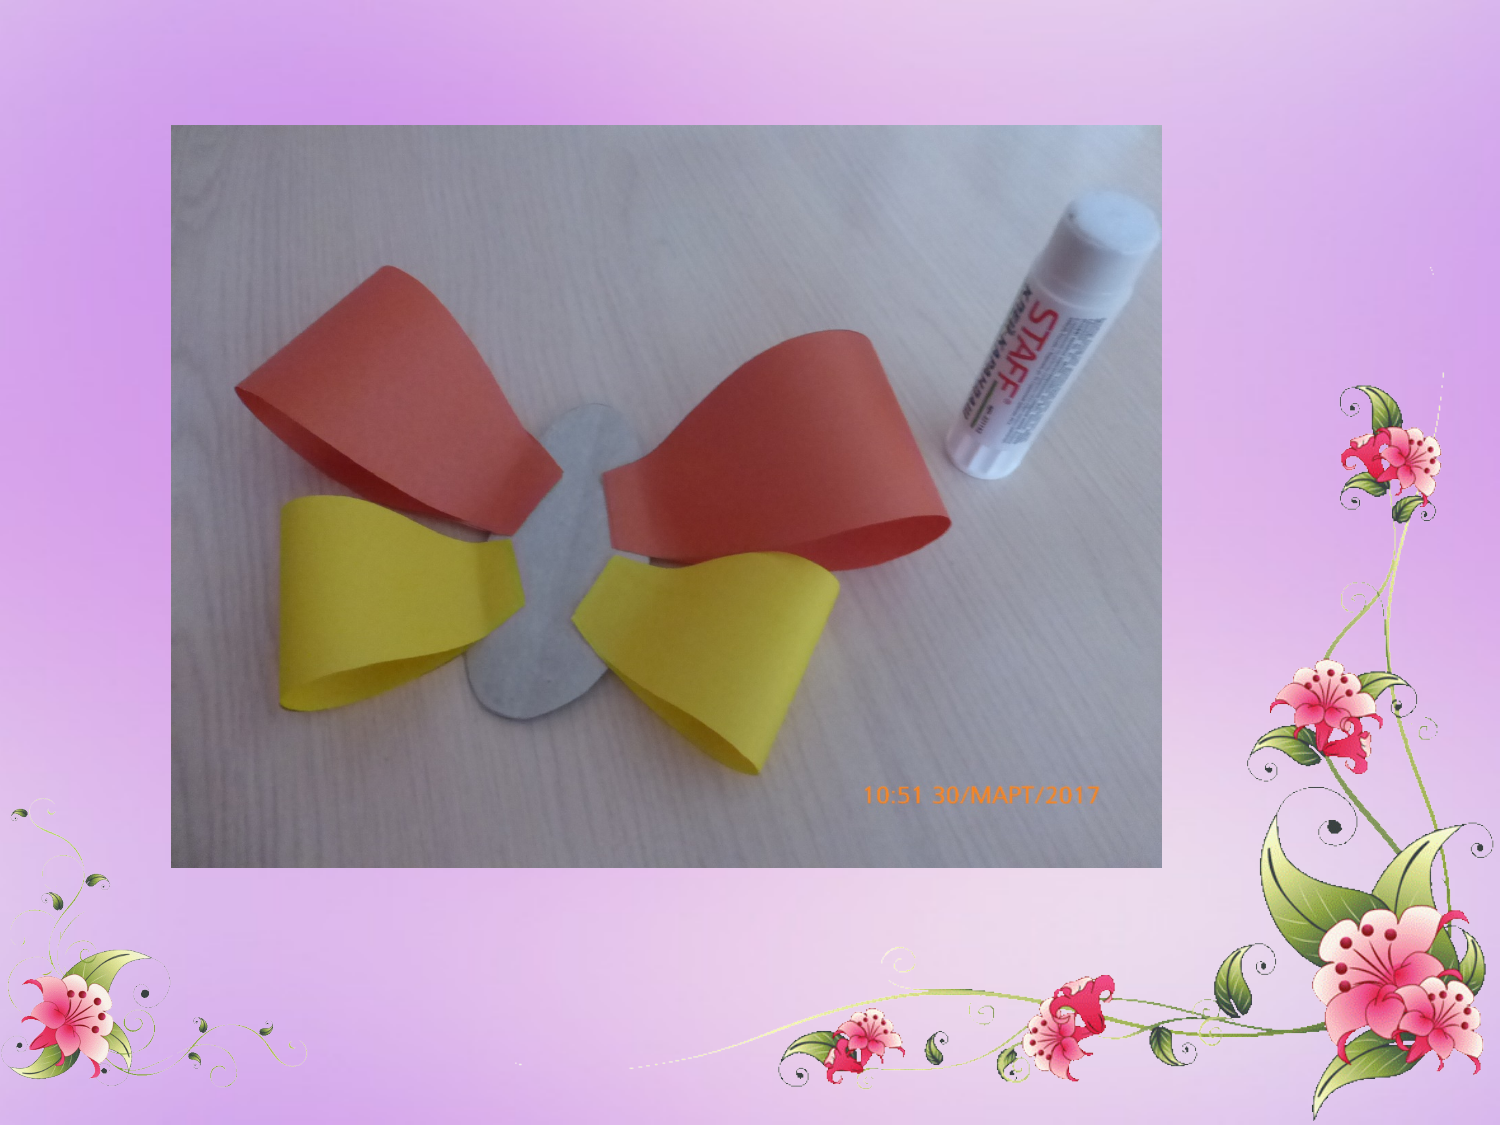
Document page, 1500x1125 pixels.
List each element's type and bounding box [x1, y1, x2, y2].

picture [0, 0, 1500, 1125]
list [170, 125, 1162, 869]
